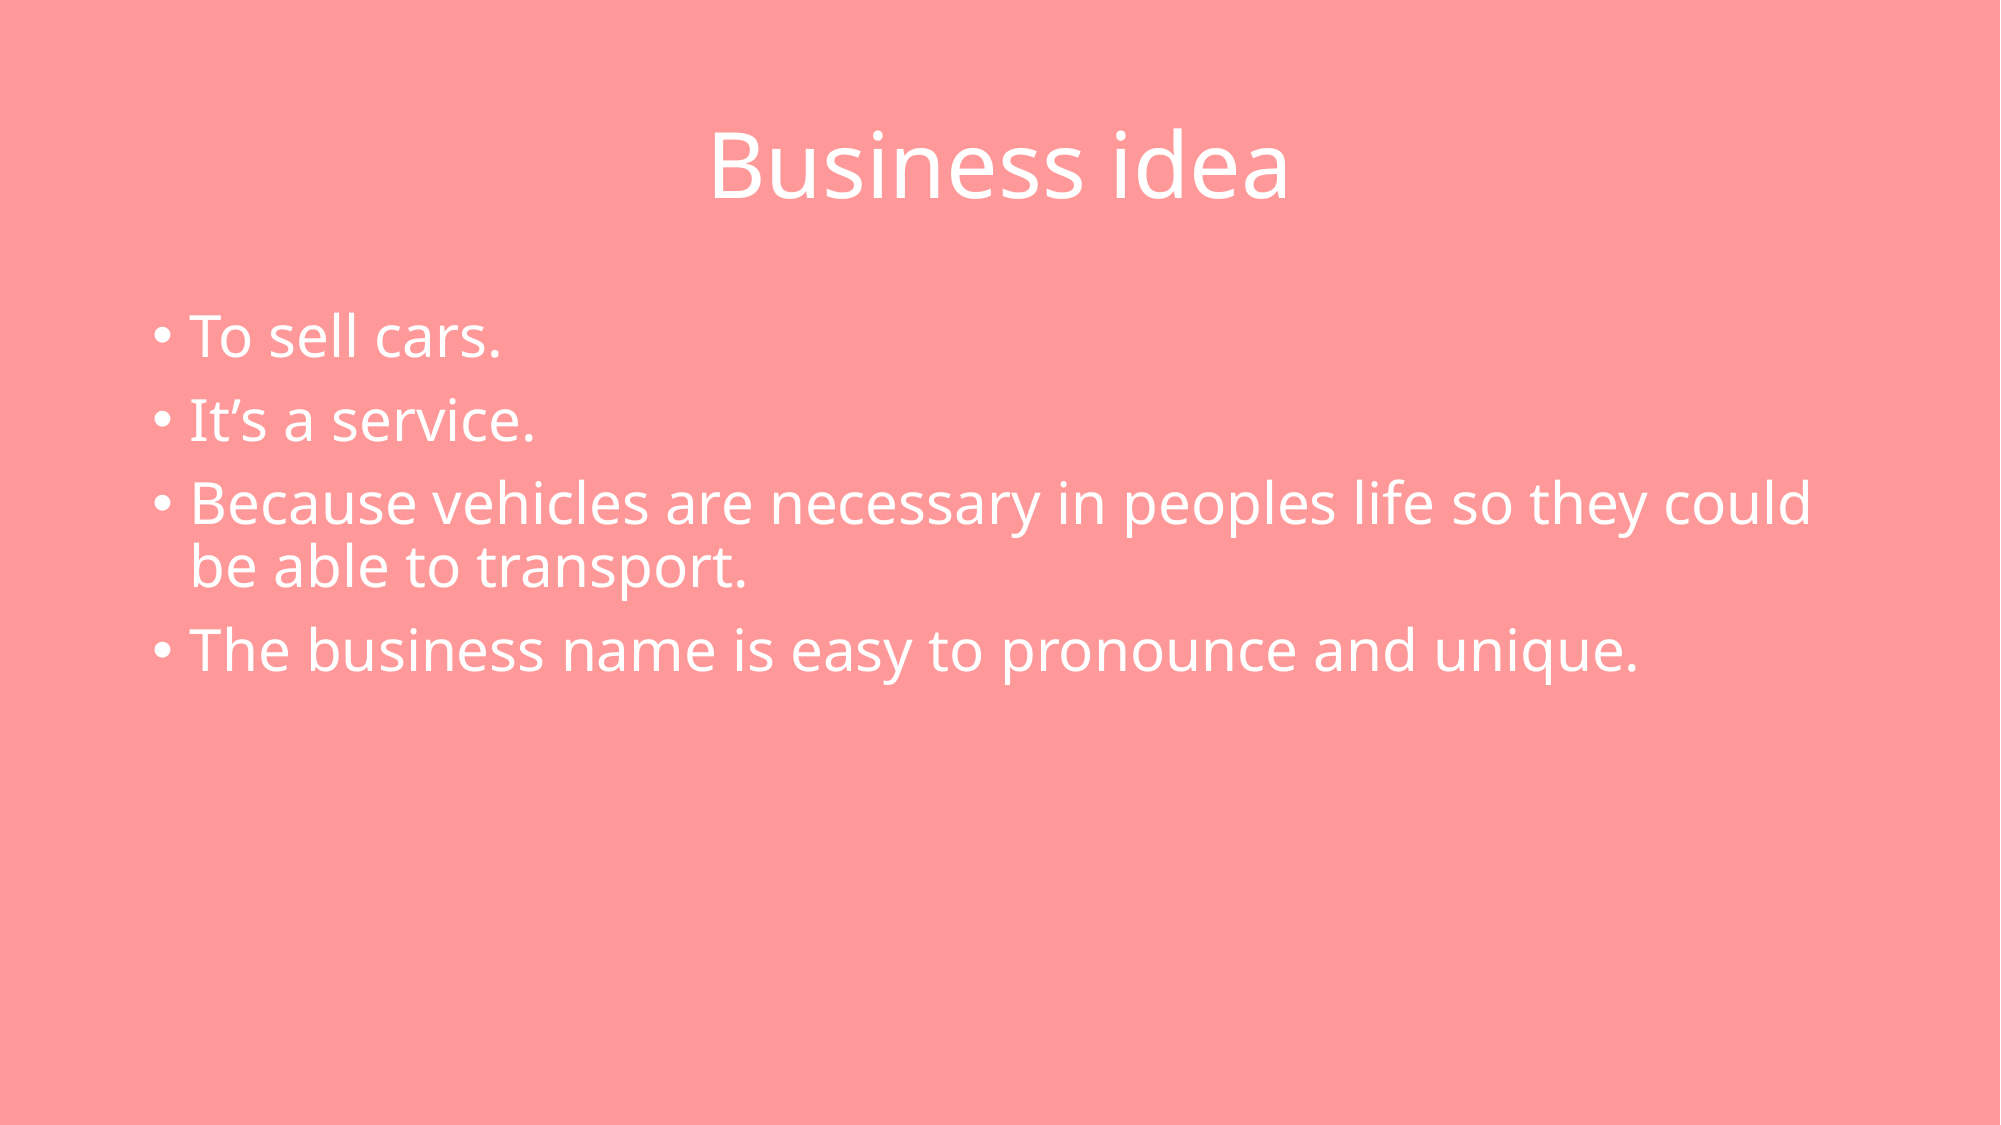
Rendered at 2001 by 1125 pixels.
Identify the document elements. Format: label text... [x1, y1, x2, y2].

list To sell cars. It’s a service. Because vehicles are necessary in peoples life so they could be able to transport. The business name is easy to pronounce and unique. [137, 299, 1863, 1014]
title Business idea [137, 59, 1863, 278]
